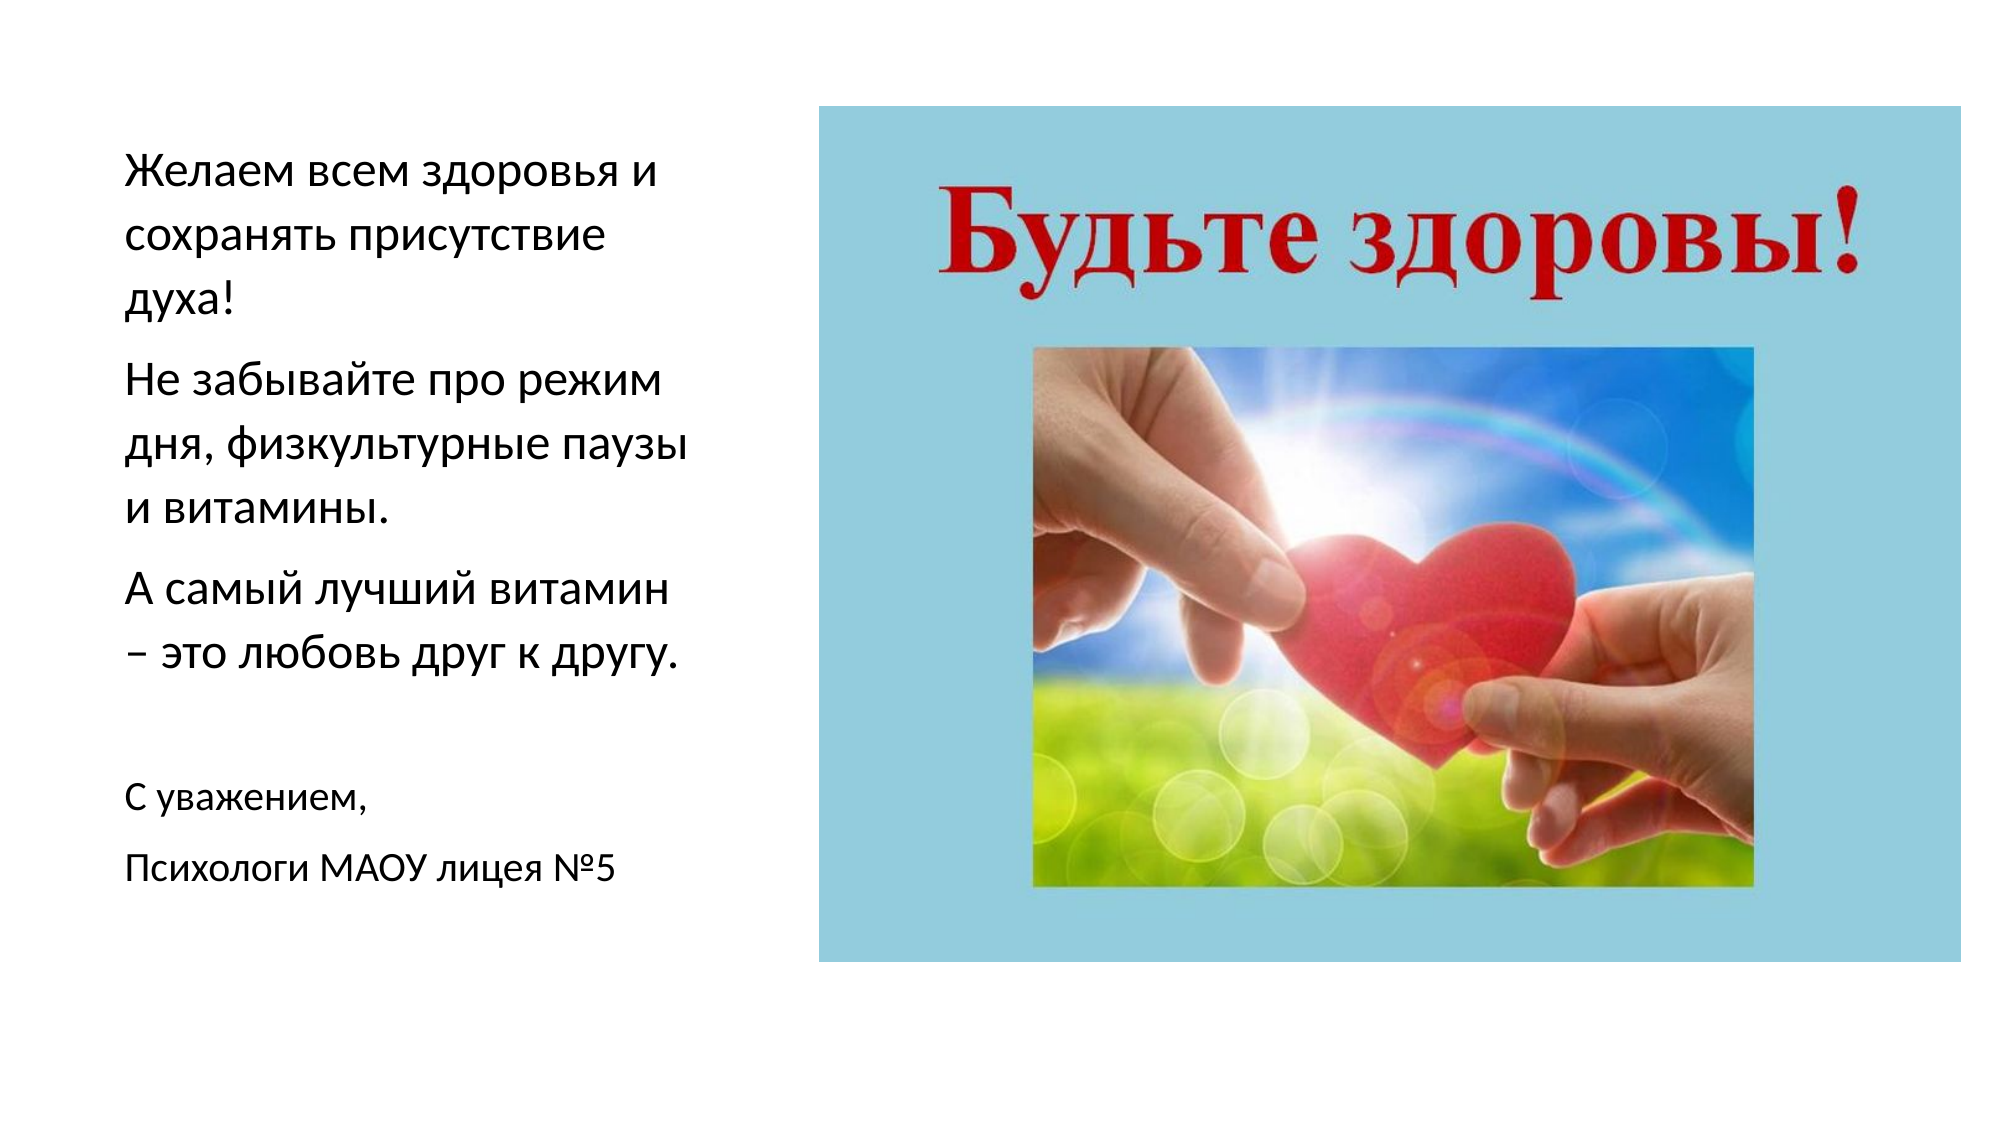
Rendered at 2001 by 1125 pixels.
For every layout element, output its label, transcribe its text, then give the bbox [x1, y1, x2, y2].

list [819, 106, 1961, 962]
text_box Желаем всем здоровья и сохранять присутствие духа! Не забывайте про режим дня, физкультурные паузы и витамины. А самый лучший витамин – это любовь друг к другу. С уважением, Психологи МАОУ лицея №5 [109, 124, 708, 897]
